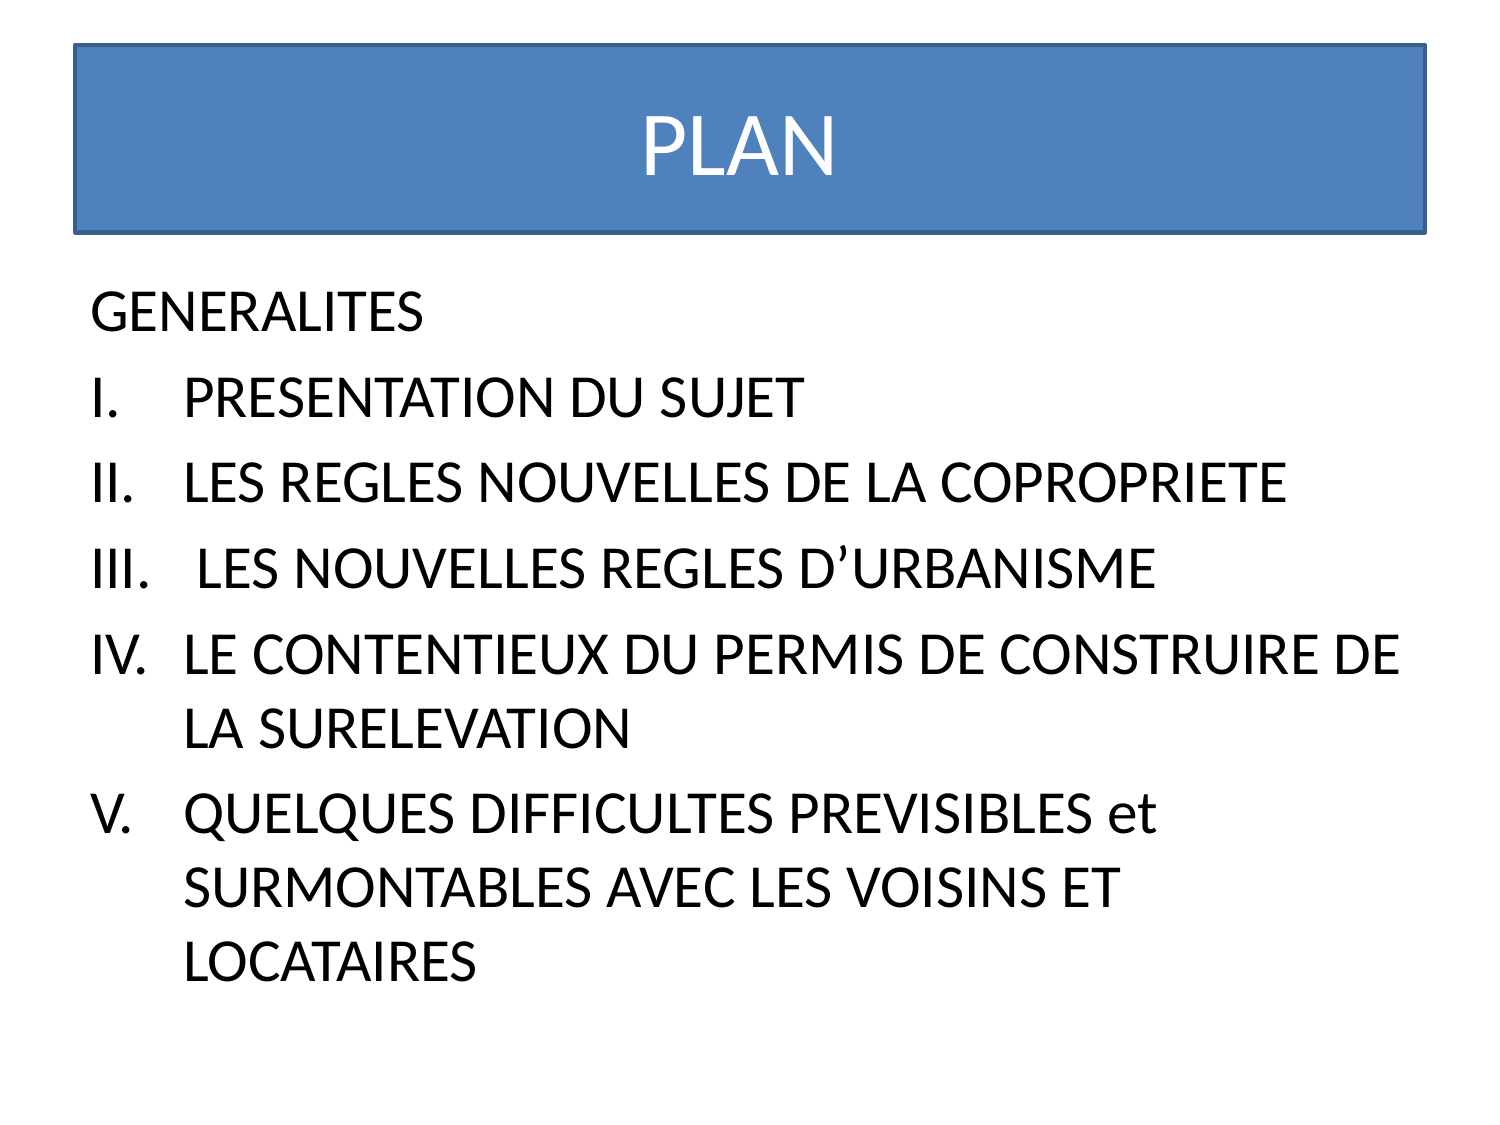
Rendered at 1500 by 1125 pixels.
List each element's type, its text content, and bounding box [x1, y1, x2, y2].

title PLAN [73, 43, 1427, 235]
list GENERALITES PRESENTATION DU SUJET LES REGLES NOUVELLES DE LA COPROPRIETE LES NOUVELLES REGLES D’URBANISME LE CONTENTIEUX DU PERMIS DE CONSTRUIRE DE LA SURELEVATION QUELQUES DIFFICULTES PREVISIBLES et SURMONTABLES AVEC LES VOISINS ET LOCATAIRES [75, 262, 1425, 1005]
